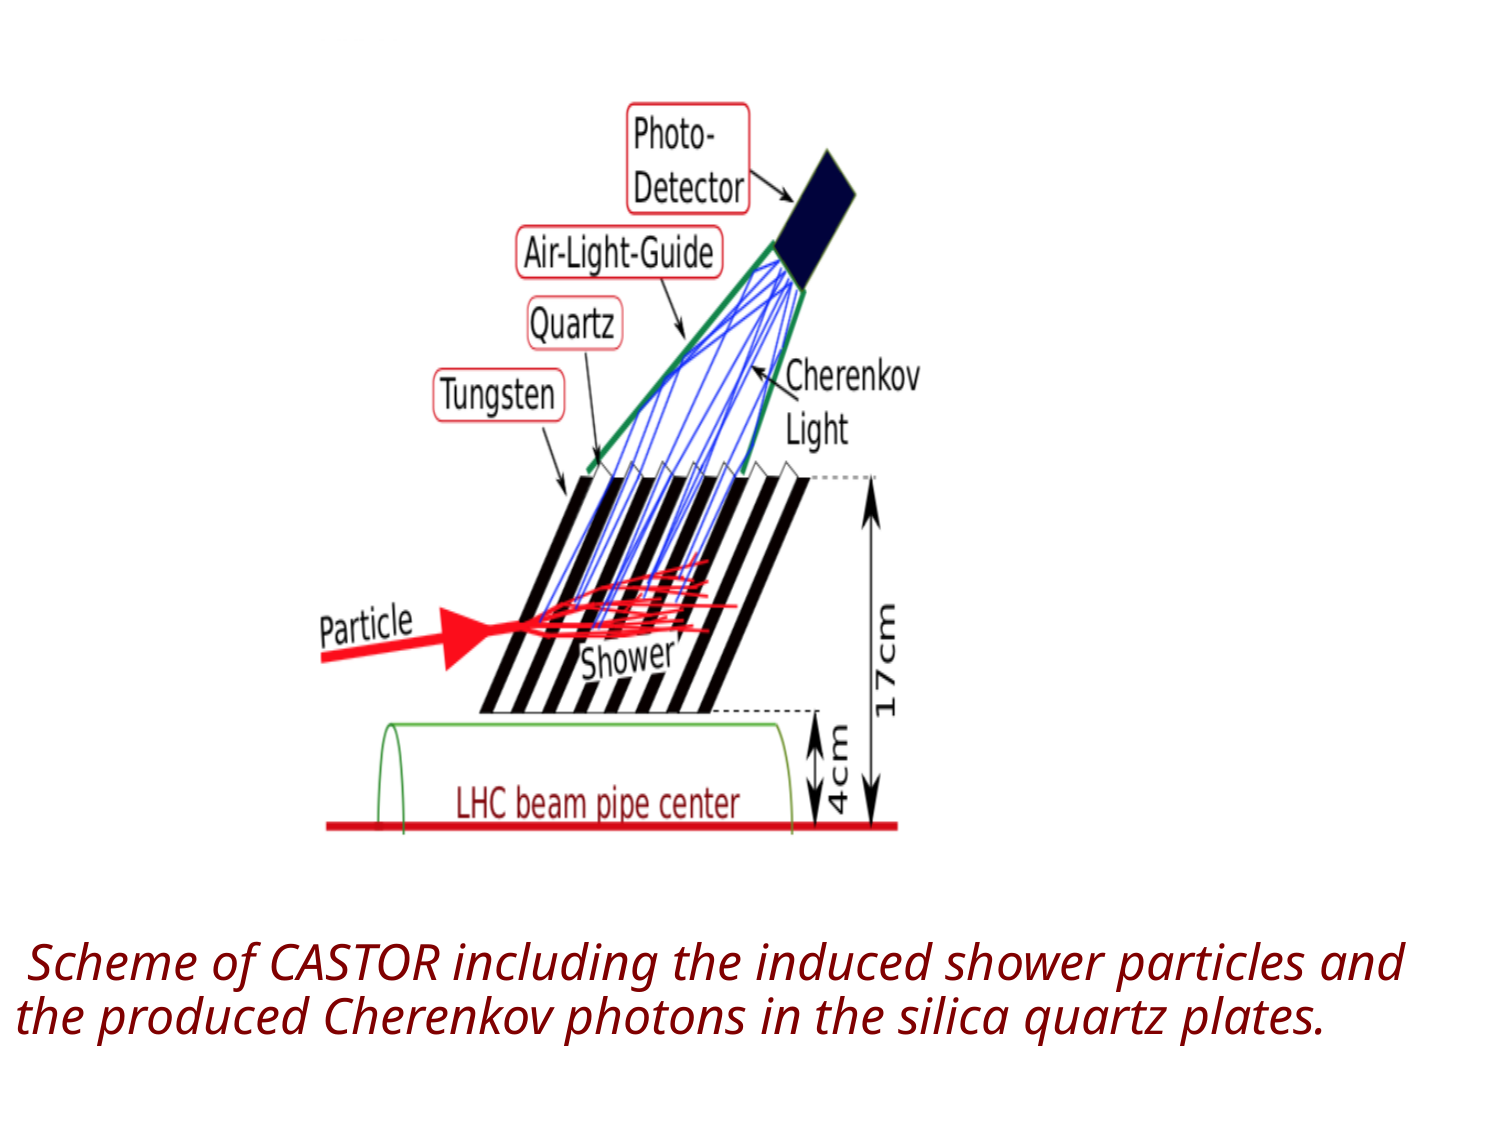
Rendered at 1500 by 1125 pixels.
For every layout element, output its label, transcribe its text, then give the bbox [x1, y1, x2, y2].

picture [265, 39, 1166, 876]
title Scheme of CASTOR including the induced shower particles and the produced Cherenkov photons in the silica quartz plates. [0, 895, 1464, 1087]
